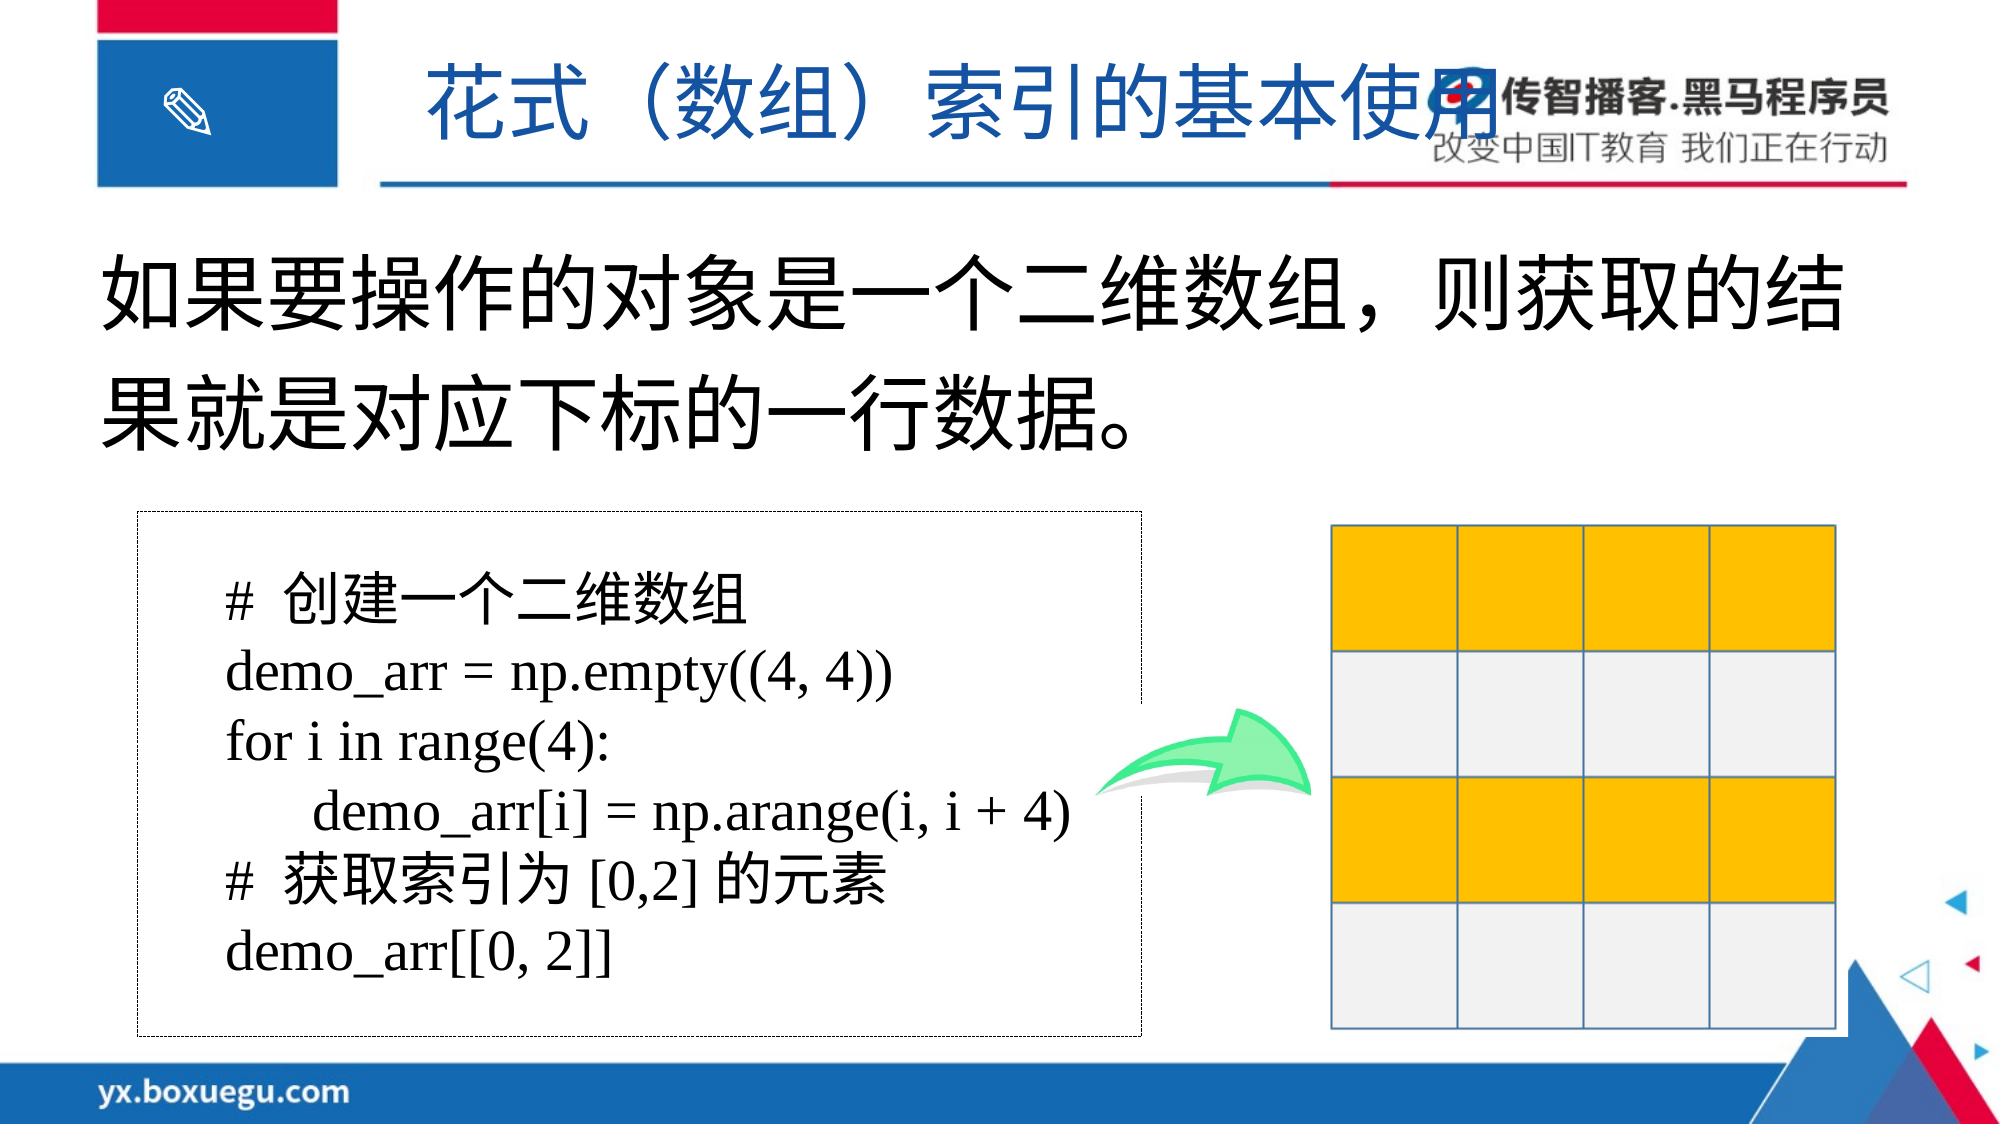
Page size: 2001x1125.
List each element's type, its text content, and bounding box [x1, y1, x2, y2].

text_box [137, 511, 1142, 1037]
text_box 如果要操作的对象是一个二维数组，则获取的结果就是对应下标的一行数据。 [85, 214, 1900, 469]
text_box 花式（数组）索引的基本使用 [409, 43, 1562, 158]
picture [0, 0, 2000, 1124]
